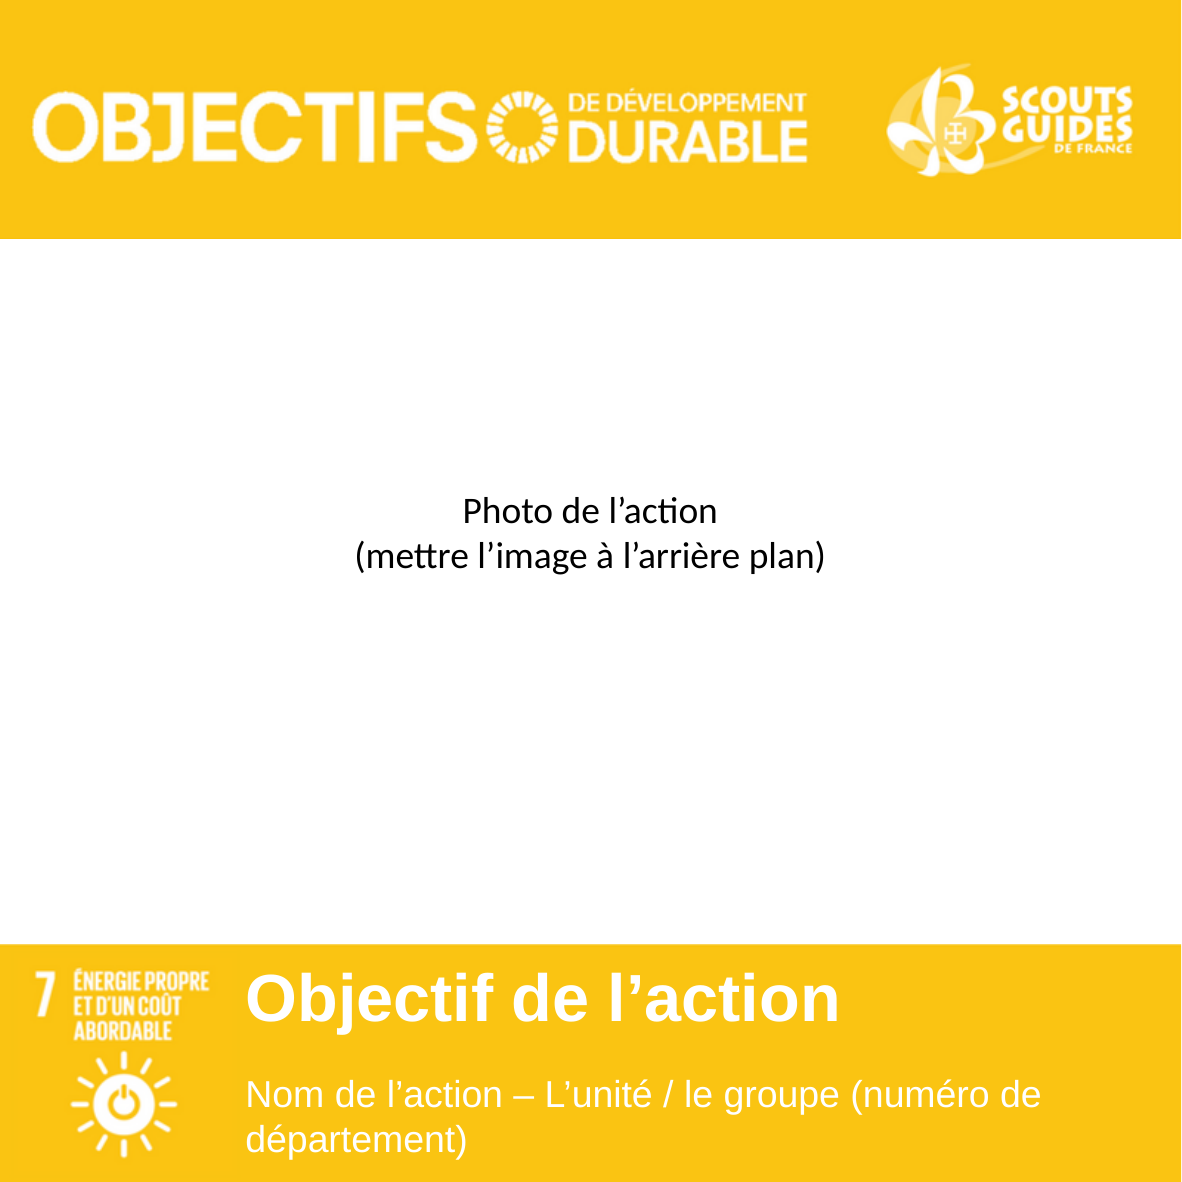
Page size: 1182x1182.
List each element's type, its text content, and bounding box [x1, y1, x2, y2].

text_box Photo de l’action (mettre l’image à l’arrière plan) [212, 478, 969, 583]
picture [0, 0, 1182, 240]
picture [0, 944, 1182, 1182]
